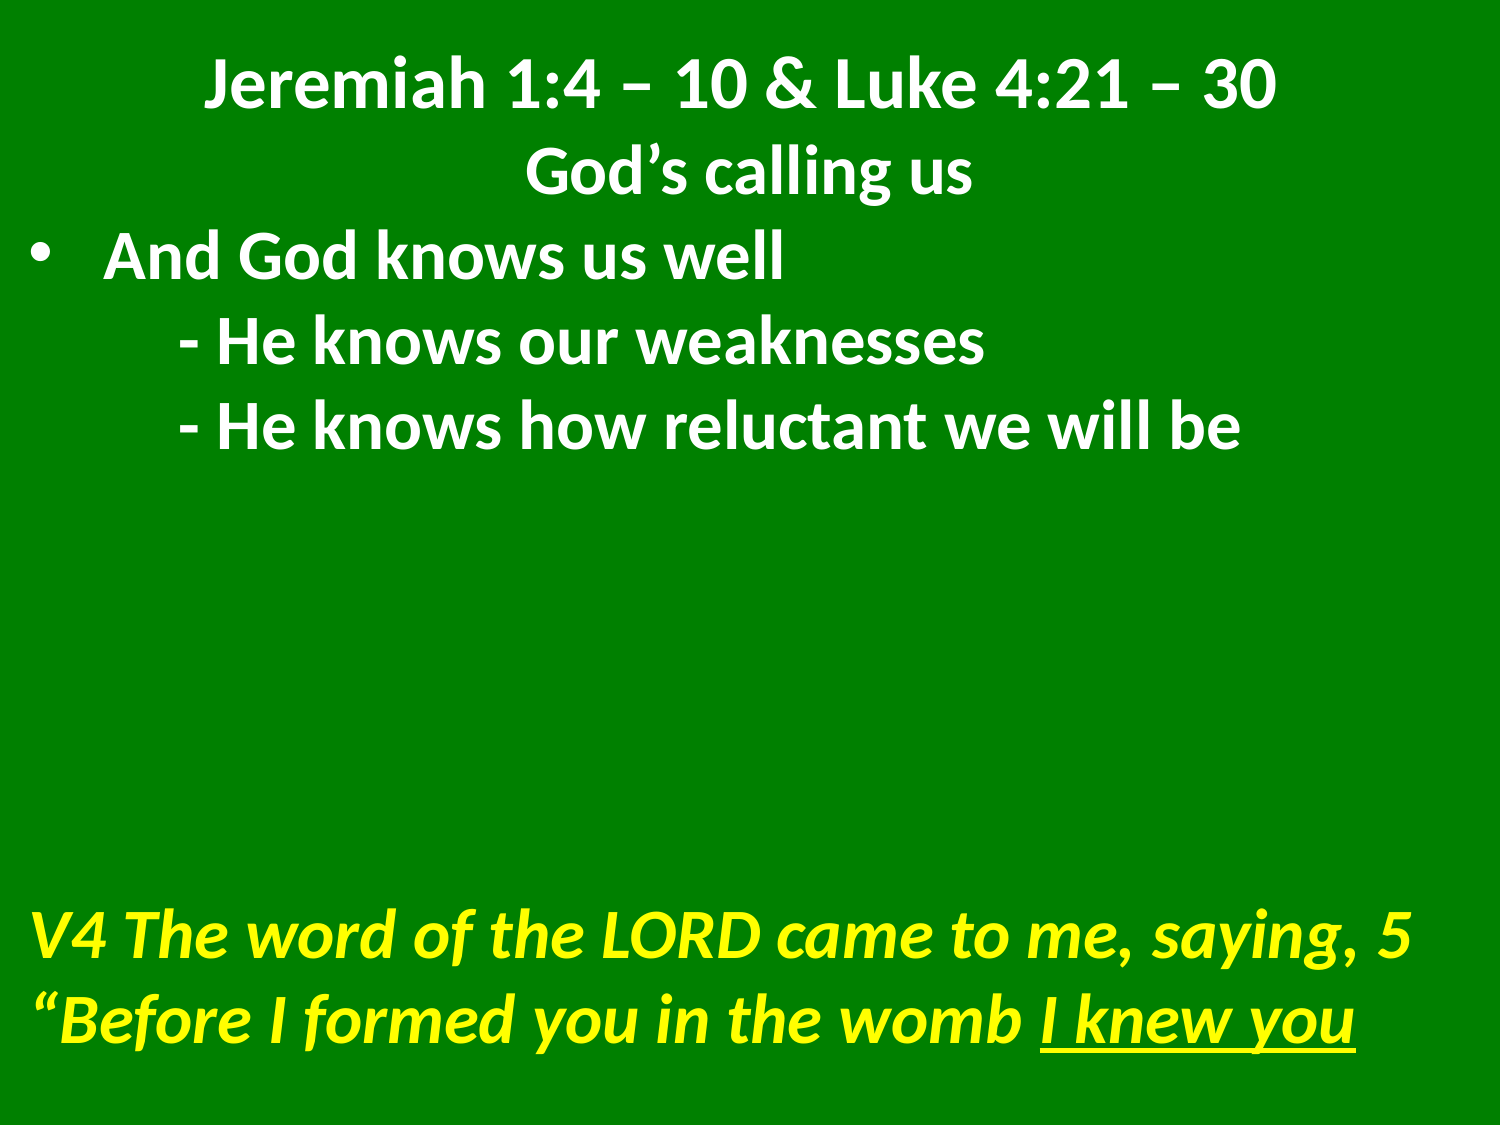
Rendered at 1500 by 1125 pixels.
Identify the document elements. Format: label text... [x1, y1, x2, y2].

subtitle Jeremiah 1:4 – 10 & Luke 4:21 – 30 God’s calling us And God knows us well - He knows our weaknesses - He knows how reluctant we will be V4 The word of the LORD came to me, saying, 5 “Before I formed you in the womb I knew you [13, 26, 1487, 1112]
